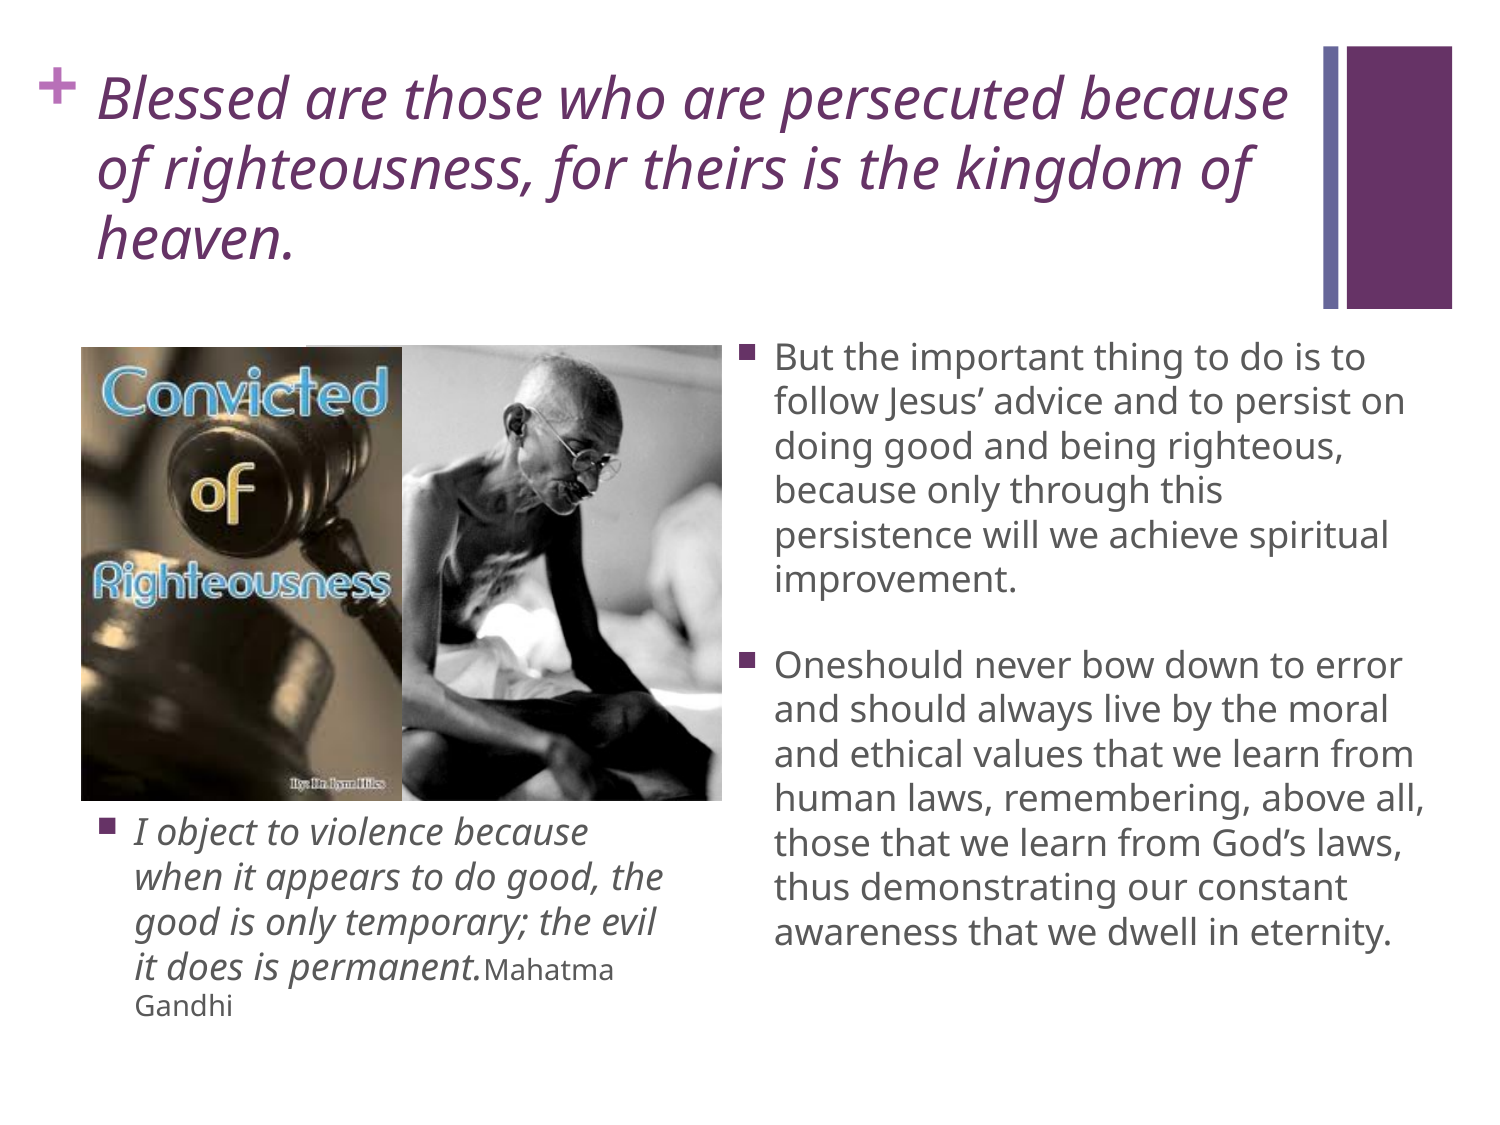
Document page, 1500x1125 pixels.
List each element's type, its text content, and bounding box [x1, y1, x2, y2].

title Blessed are those who are persecuted because of righteousness, for theirs is the kingdom of heaven. [81, 53, 1349, 237]
picture [81, 345, 723, 801]
list I object to violence because when it appears to do good, the good is only temporary; the evil it does is permanent.Mahatma Gandhi [81, 810, 682, 1061]
list But the important thing to do is to follow Jesus’ advice and to persist on doing good and being righteous, because only through this persistence will we achieve spiritual improvement. Oneshould never bow down to error and should always live by the moral and ethical values that we learn from human laws, remembering, above all, those that we learn from God’s laws, thus demonstrating our constant awareness that we dwell in eternity. [721, 325, 1446, 1005]
